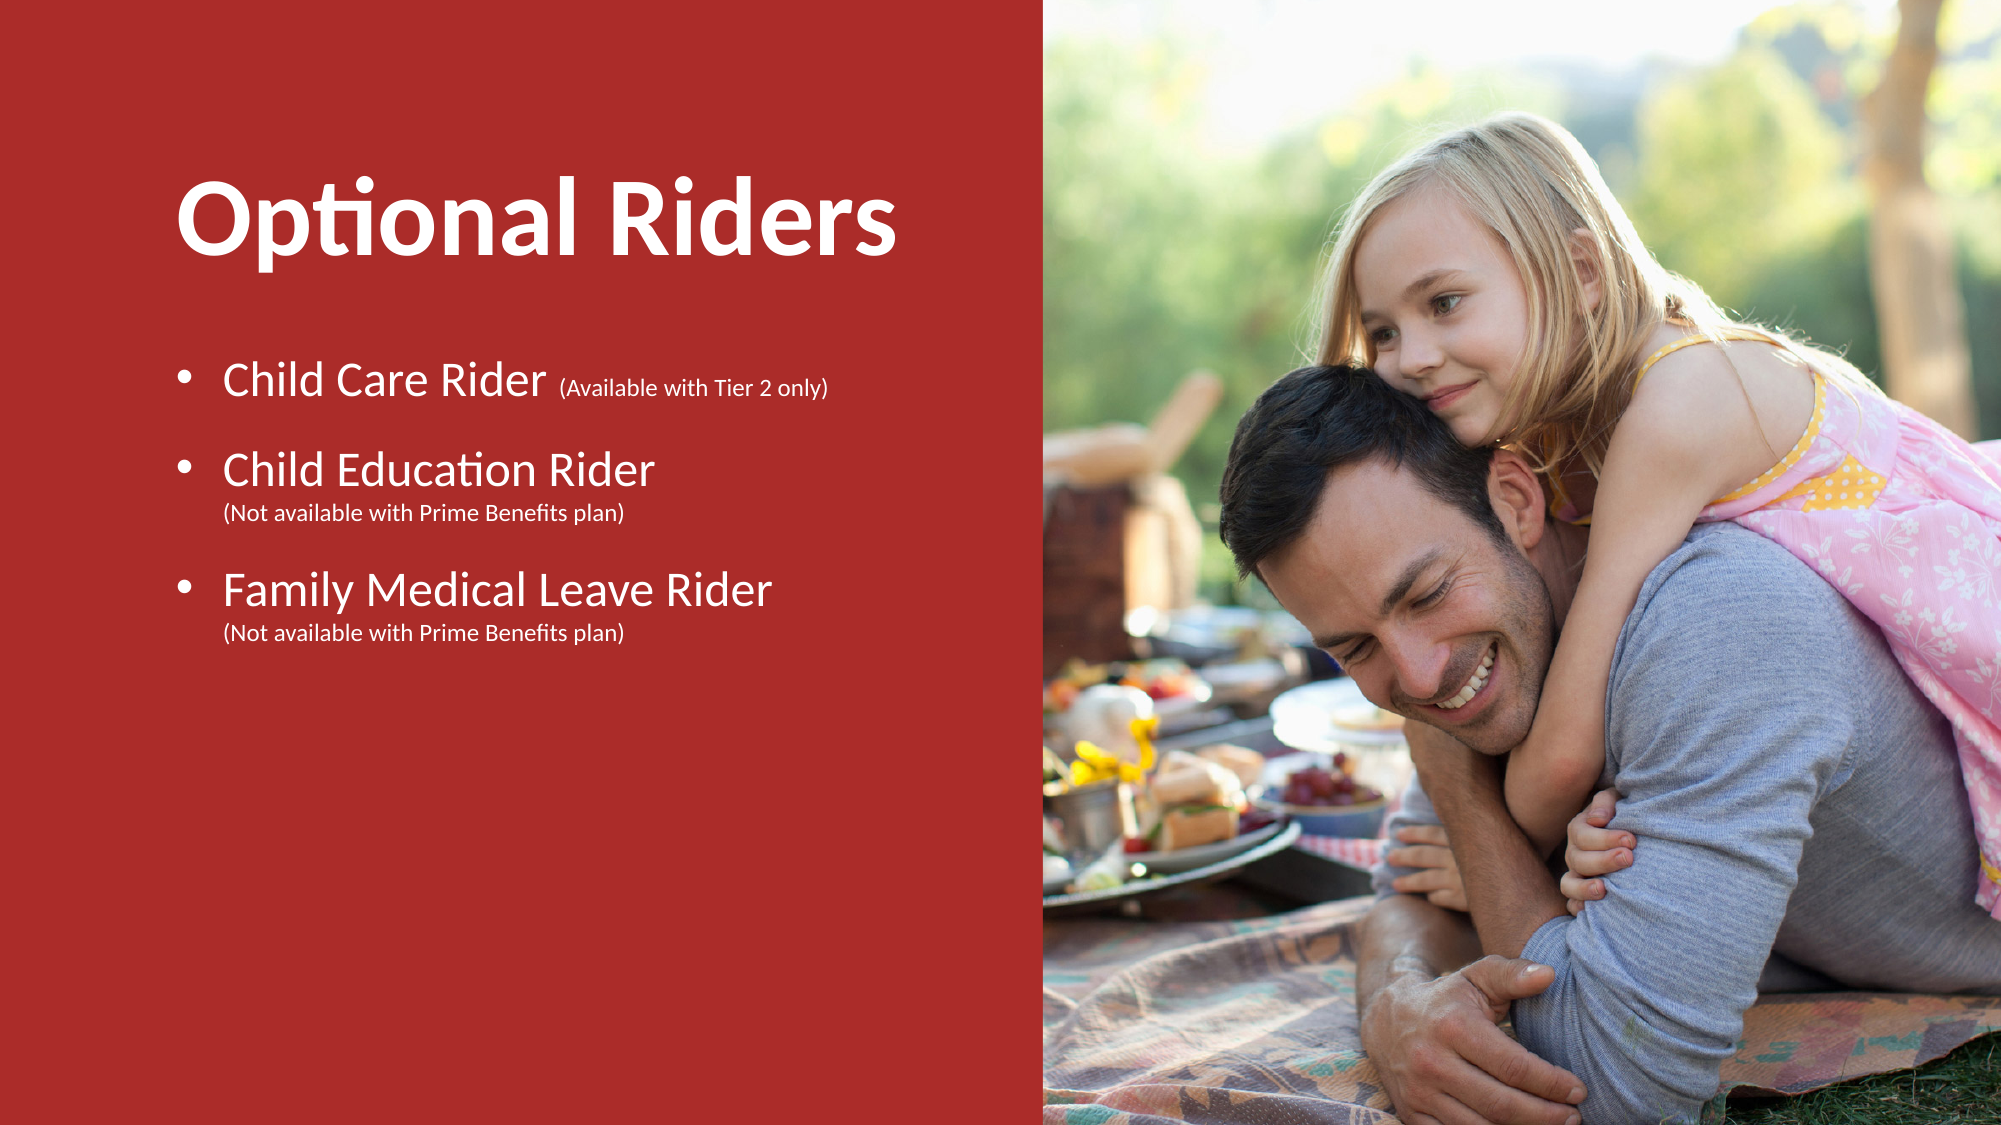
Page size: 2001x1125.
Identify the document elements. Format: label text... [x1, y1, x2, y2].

title Optional Riders [161, 150, 917, 339]
text_box Child Care Rider (Available with Tier 2 only) Child Education Rider (Not available with Prime Benefits plan) Family Medical Leave Rider (Not available with Prime Benefits plan) [161, 339, 970, 684]
picture [1042, 0, 2001, 1125]
